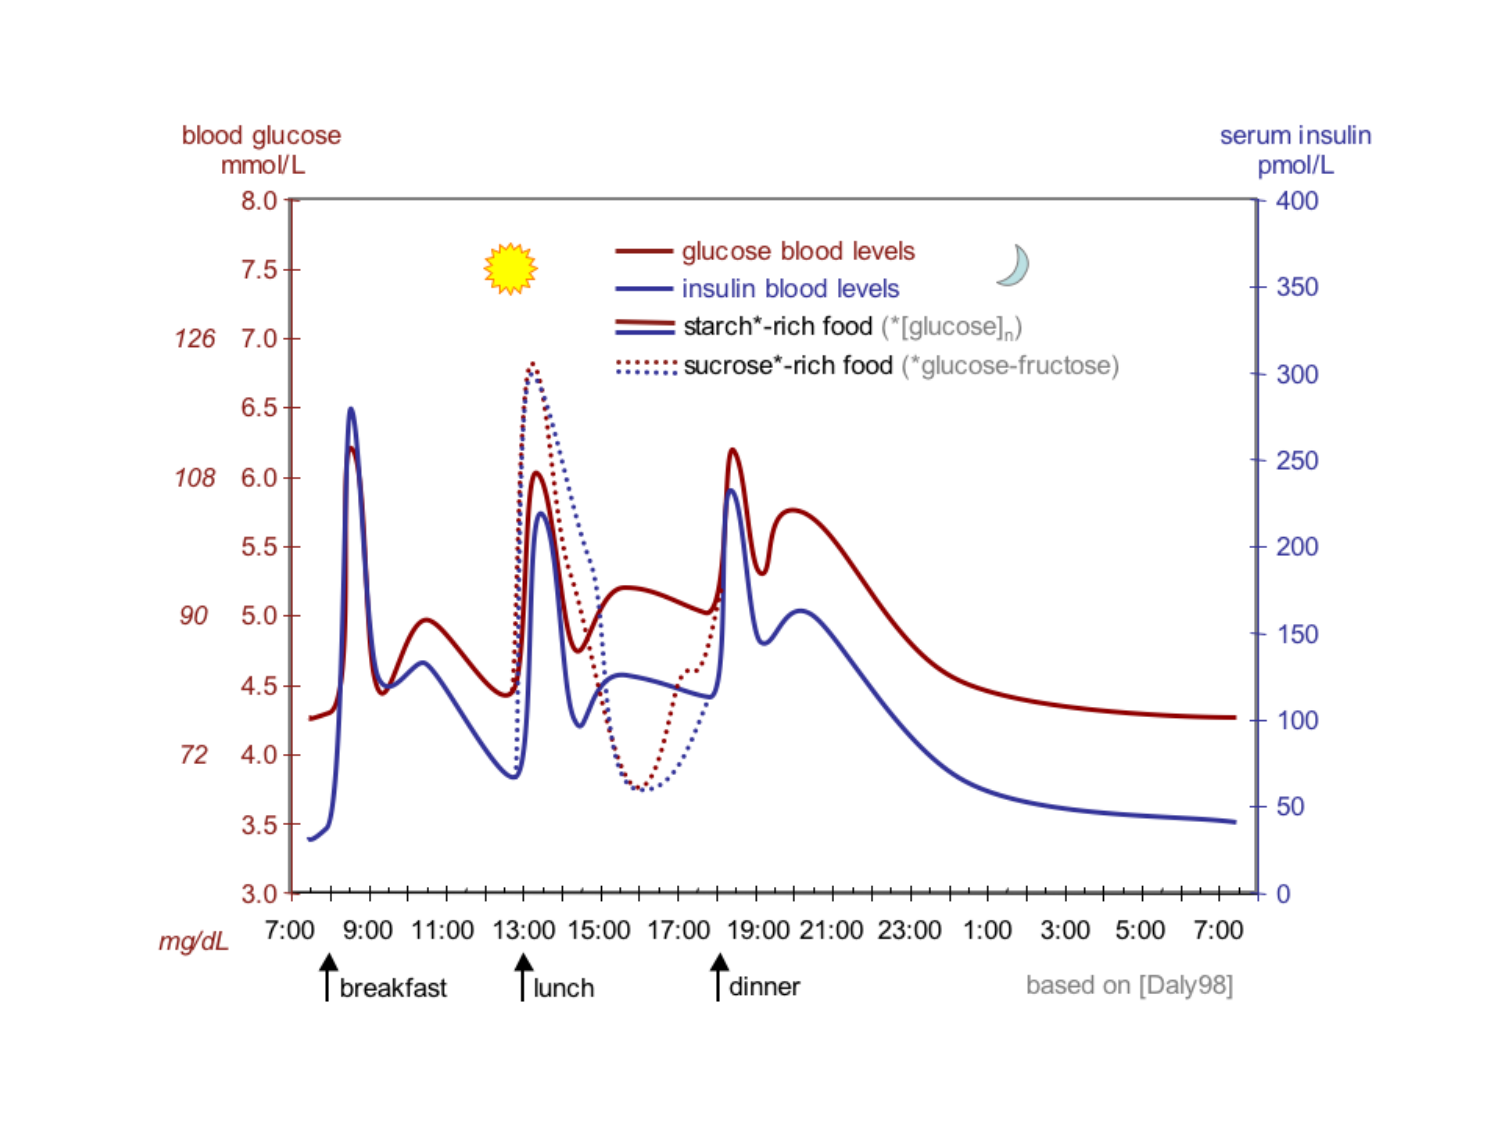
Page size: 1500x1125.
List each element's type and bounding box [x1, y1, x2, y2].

picture [135, 91, 1386, 1030]
